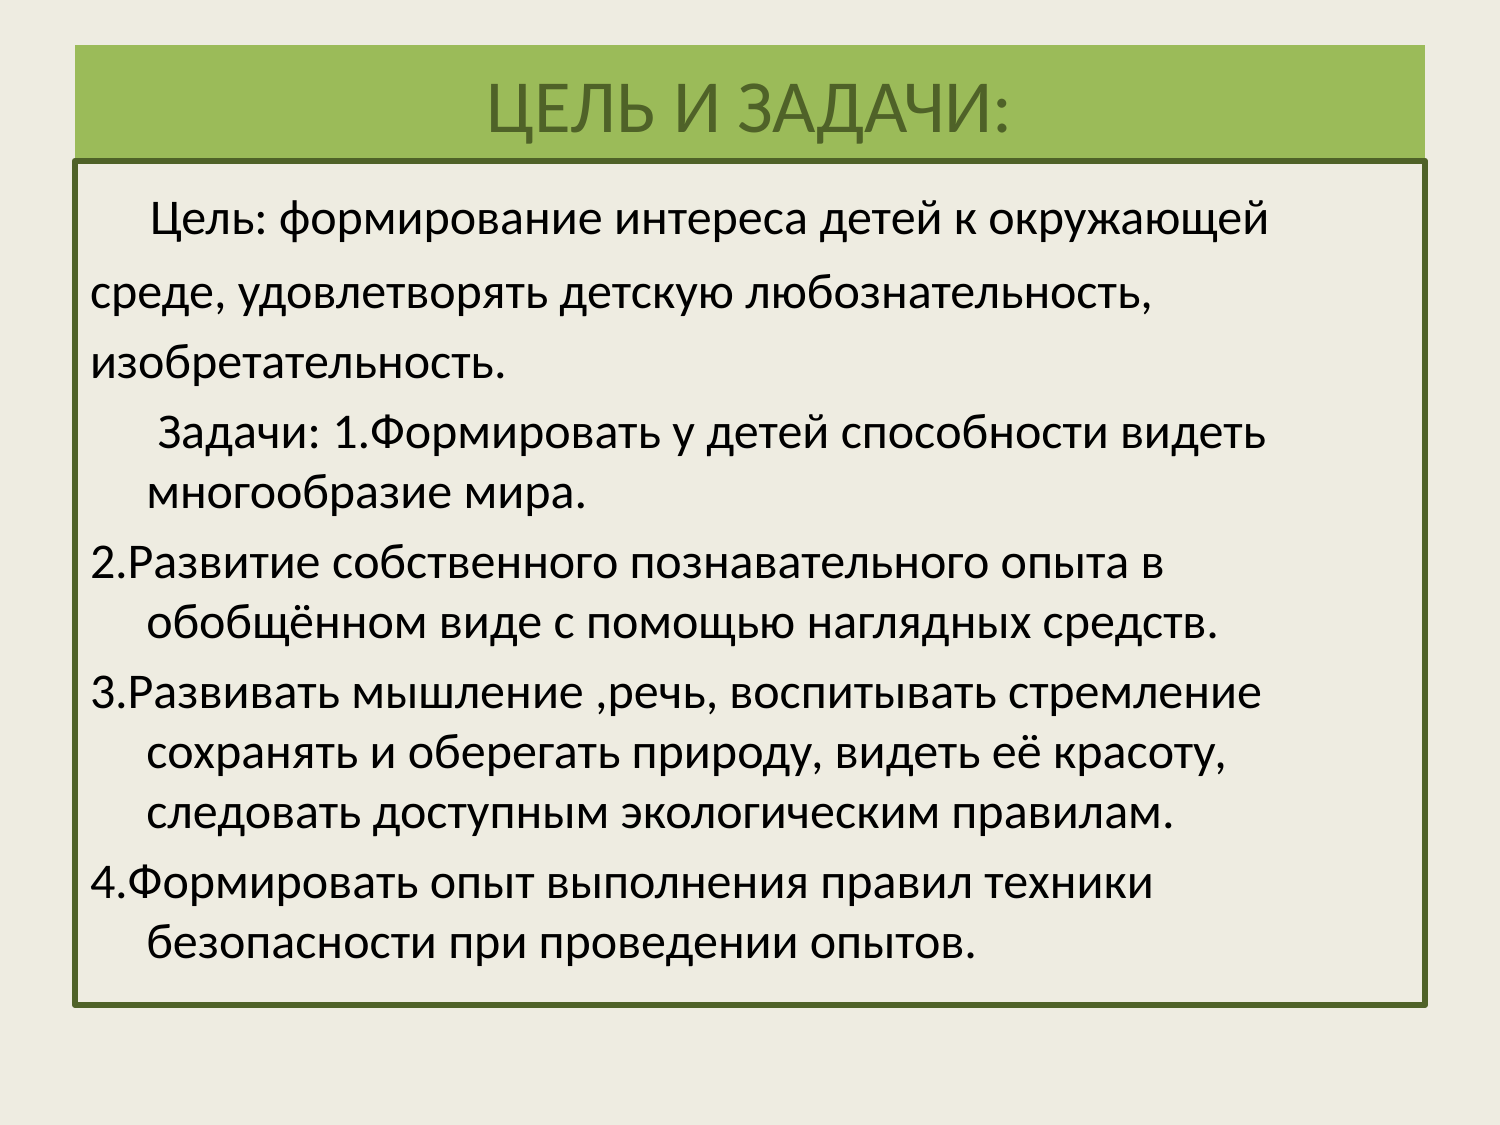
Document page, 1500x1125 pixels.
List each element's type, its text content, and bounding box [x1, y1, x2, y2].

list Цель: формирование интереса детей к окружающей среде, удовлетворять детскую любознательность, изобретательность. Задачи: 1.Формировать у детей способности видеть многообразие мира. 2.Развитие собственного познавательного опыта в обобщённом виде с помощью наглядных средств. 3.Развивать мышление ,речь, воспитывать стремление сохранять и оберегать природу, видеть её красоту, следовать доступным экологическим правилам. 4.Формировать опыт выполнения правил техники безопасности при проведении опытов. [75, 160, 1425, 1005]
title ЦЕЛЬ И ЗАДАЧИ: [75, 45, 1425, 160]
